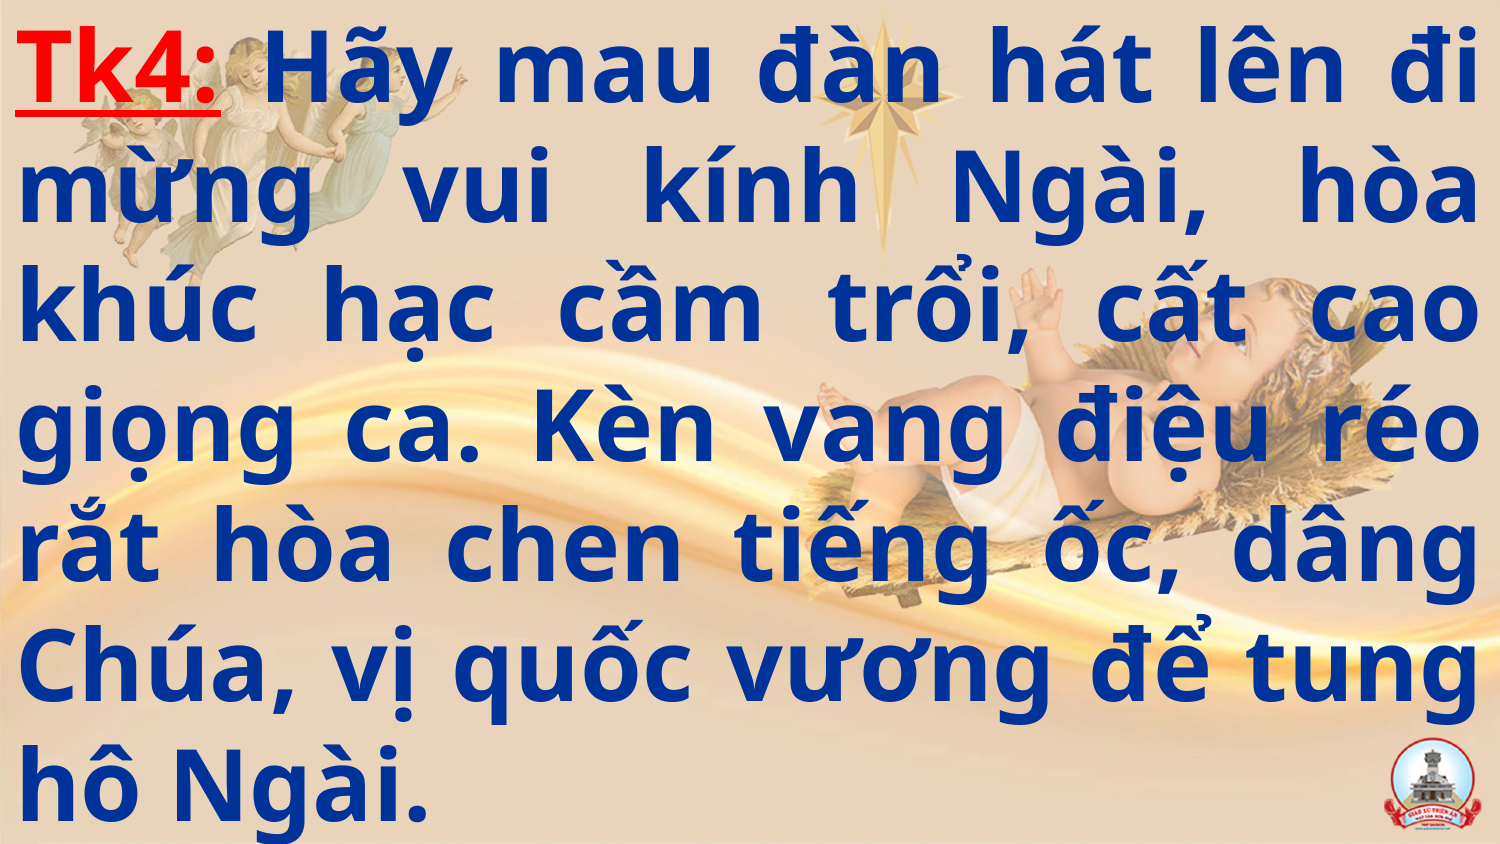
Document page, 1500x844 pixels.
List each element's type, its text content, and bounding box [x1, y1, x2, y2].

list Tk4: Hãy mau đàn hát lên đi mừng vui kính Ngài, hòa khúc hạc cầm trổi, cất cao giọng ca. Kèn vang điệu réo rắt hòa chen tiếng ốc, dâng Chúa, vị quốc vương để tung hô Ngài. [0, 0, 1500, 844]
